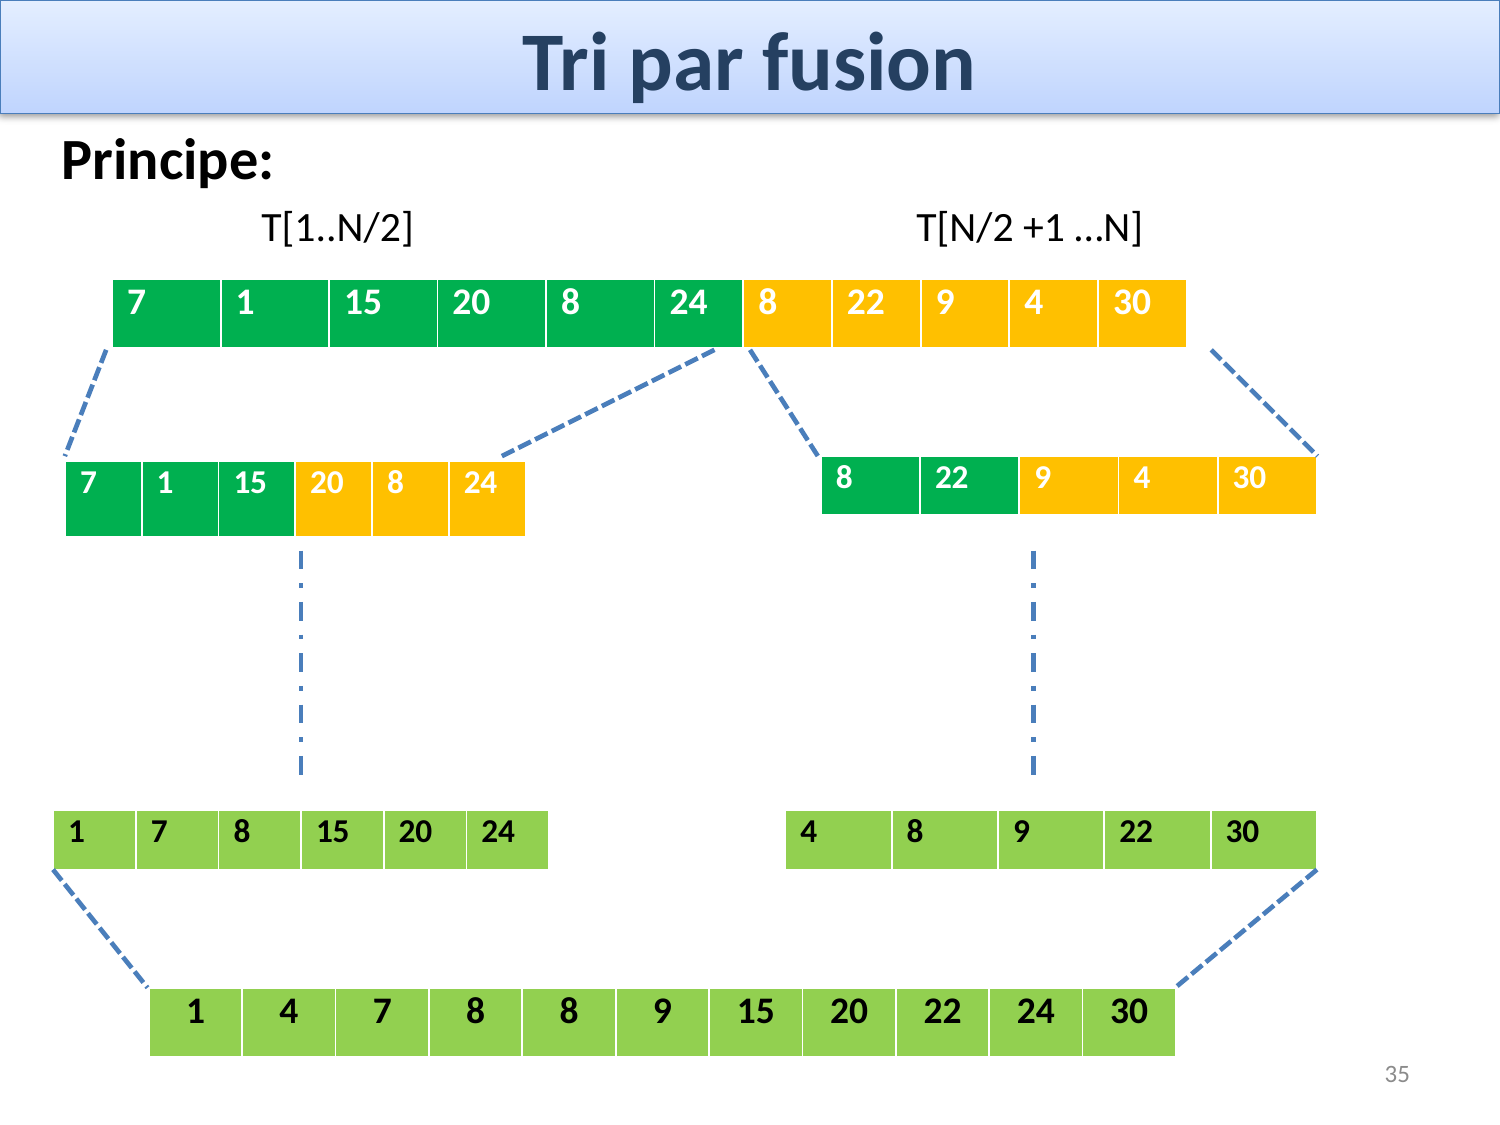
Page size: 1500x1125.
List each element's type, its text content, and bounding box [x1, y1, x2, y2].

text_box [52, 869, 148, 988]
table_header 8 [523, 989, 615, 1056]
table_header 30 [1212, 811, 1316, 867]
table_header 8 [373, 462, 448, 536]
table_header 24 [467, 811, 548, 869]
table_header 8 [744, 280, 831, 347]
slide_number 35 [1074, 1042, 1425, 1103]
table_header 9 [1020, 457, 1118, 514]
table_header 30 [1099, 280, 1186, 347]
table_header 15 [330, 280, 437, 347]
table_header 8 [893, 811, 997, 869]
table_header 1 [143, 462, 218, 536]
table_header 9 [617, 989, 708, 1056]
table_header 30 [1219, 465, 1316, 514]
table_header 22 [921, 457, 1018, 514]
table_header 22 [897, 989, 988, 1056]
title Tri par fusion [0, 0, 1500, 114]
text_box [1210, 349, 1318, 457]
table_header 7 [66, 462, 141, 536]
table_header 20 [385, 811, 466, 869]
table_header 24 [990, 989, 1082, 1056]
table_header 9 [999, 811, 1103, 869]
table_header 4 [1010, 280, 1097, 347]
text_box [749, 349, 819, 457]
table_header 22 [1105, 811, 1210, 869]
table_header 24 [655, 280, 742, 347]
table_header 30 [1083, 989, 1175, 1056]
table_header 8 [547, 280, 654, 347]
table_header 7 [336, 989, 428, 1056]
table_header 15 [219, 462, 294, 536]
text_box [1174, 869, 1318, 988]
table_header 15 [710, 989, 802, 1056]
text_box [501, 349, 715, 457]
table_header 24 [450, 462, 525, 536]
table_header 4 [243, 989, 335, 1056]
table_header 22 [833, 280, 920, 347]
table_header 20 [803, 989, 895, 1056]
list Principe: T[1..N/2] T[N/2 +1 …N] [46, 113, 1454, 1028]
table_header 20 [438, 280, 545, 347]
table_header 8 [430, 989, 521, 1056]
table_header 8 [822, 457, 919, 514]
table_header 20 [296, 462, 371, 536]
table_header 4 [1119, 457, 1217, 514]
table_header 7 [137, 811, 218, 869]
table_header 1 [54, 811, 135, 867]
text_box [64, 349, 107, 457]
table_header 8 [219, 811, 300, 869]
table_header 1 [222, 280, 328, 347]
table_header 9 [922, 280, 1008, 347]
table_header 4 [786, 811, 891, 869]
table_header 7 [113, 280, 220, 347]
table_header 15 [302, 811, 383, 869]
table_header 1 [150, 989, 241, 1056]
